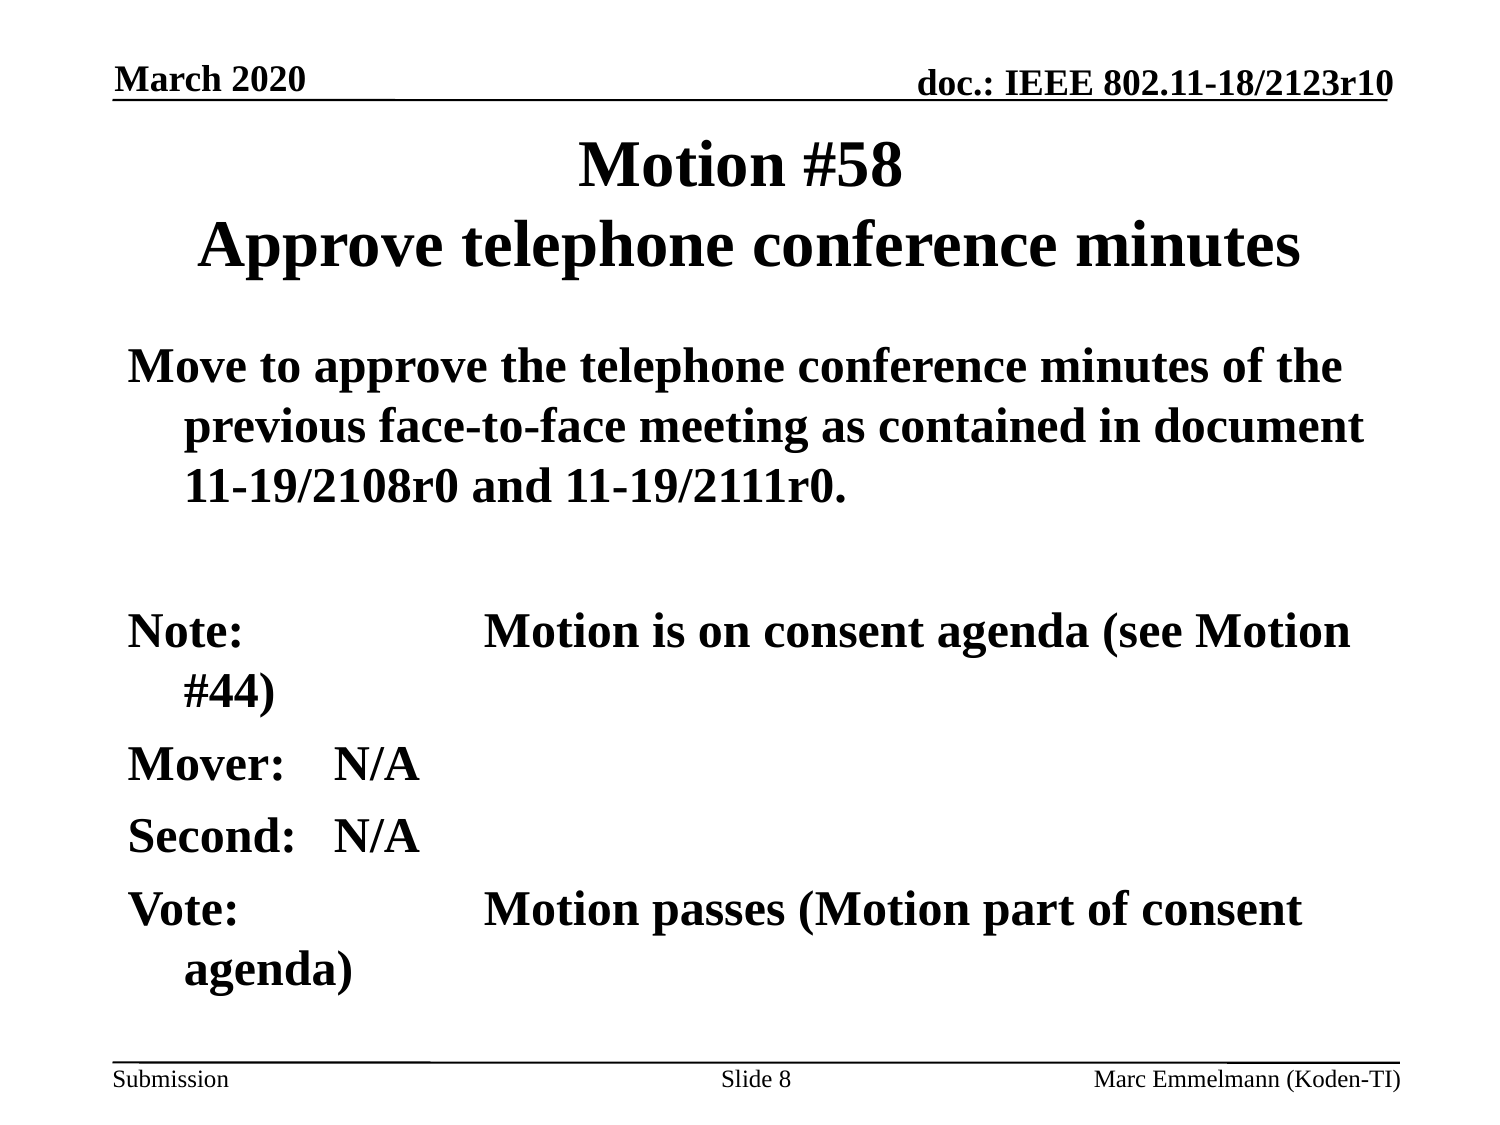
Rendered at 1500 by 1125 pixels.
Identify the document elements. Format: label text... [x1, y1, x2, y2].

title Motion #58 Approve telephone conference minutes [112, 112, 1388, 288]
slide_number Slide 8 [712, 1061, 800, 1123]
footer Marc Emmelmann (Koden-TI) [878, 1061, 1402, 1093]
list Move to approve the telephone conference minutes of the previous face-to-face meeting as contained in document 11-19/2108r0 and 11-19/2111r0. Note: Motion is on consent agenda (see Motion #44) Mover: N/A Second: N/A Vote: Motion passes (Motion part of consent agenda) [112, 324, 1388, 1000]
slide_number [114, 54, 423, 100]
